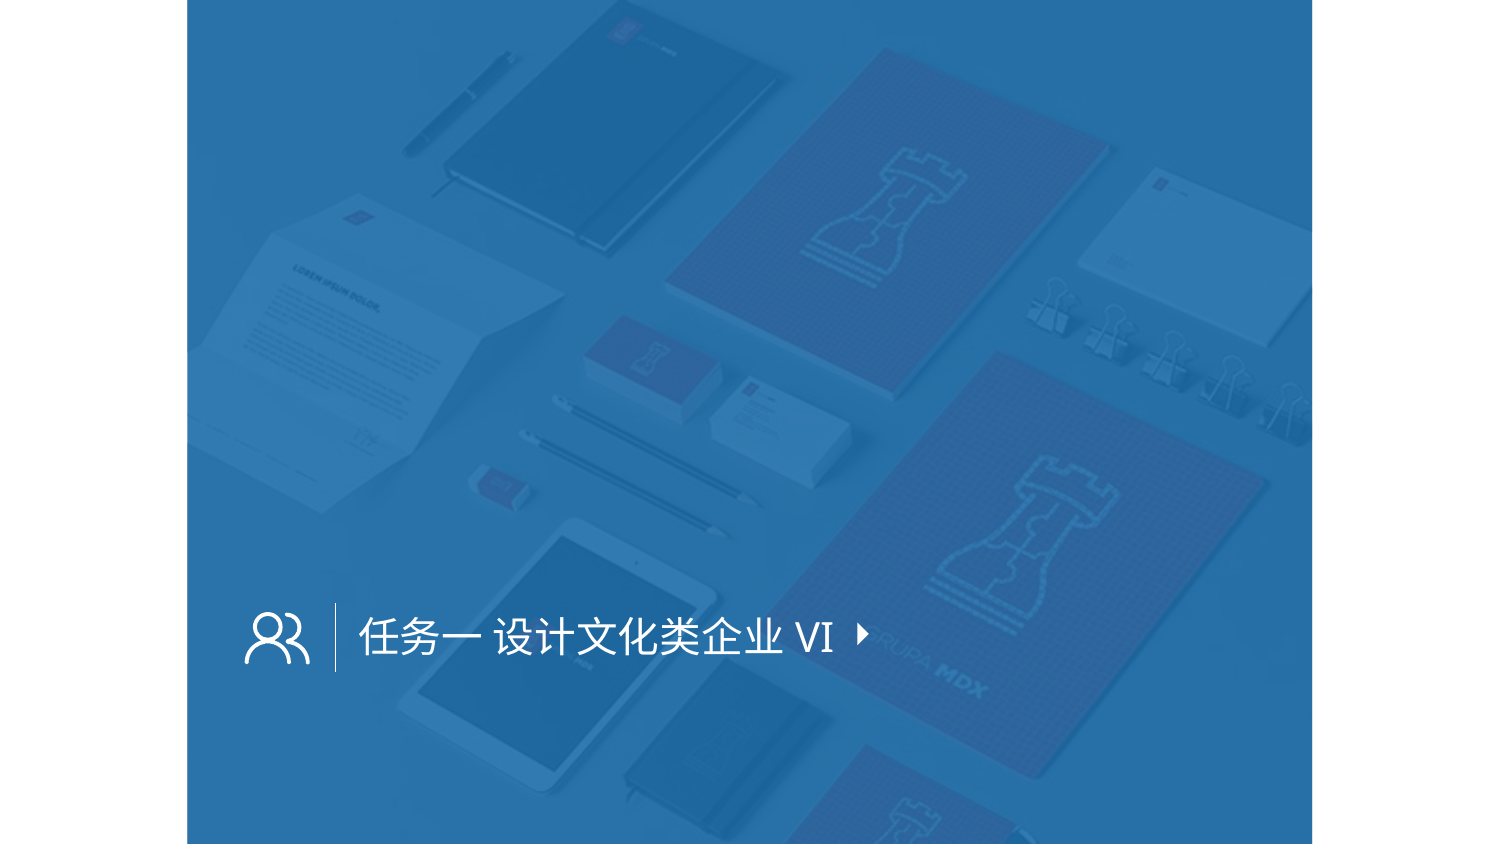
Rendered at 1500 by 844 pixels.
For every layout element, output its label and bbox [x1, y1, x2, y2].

text_box [244, 612, 310, 665]
picture [187, 0, 1313, 844]
